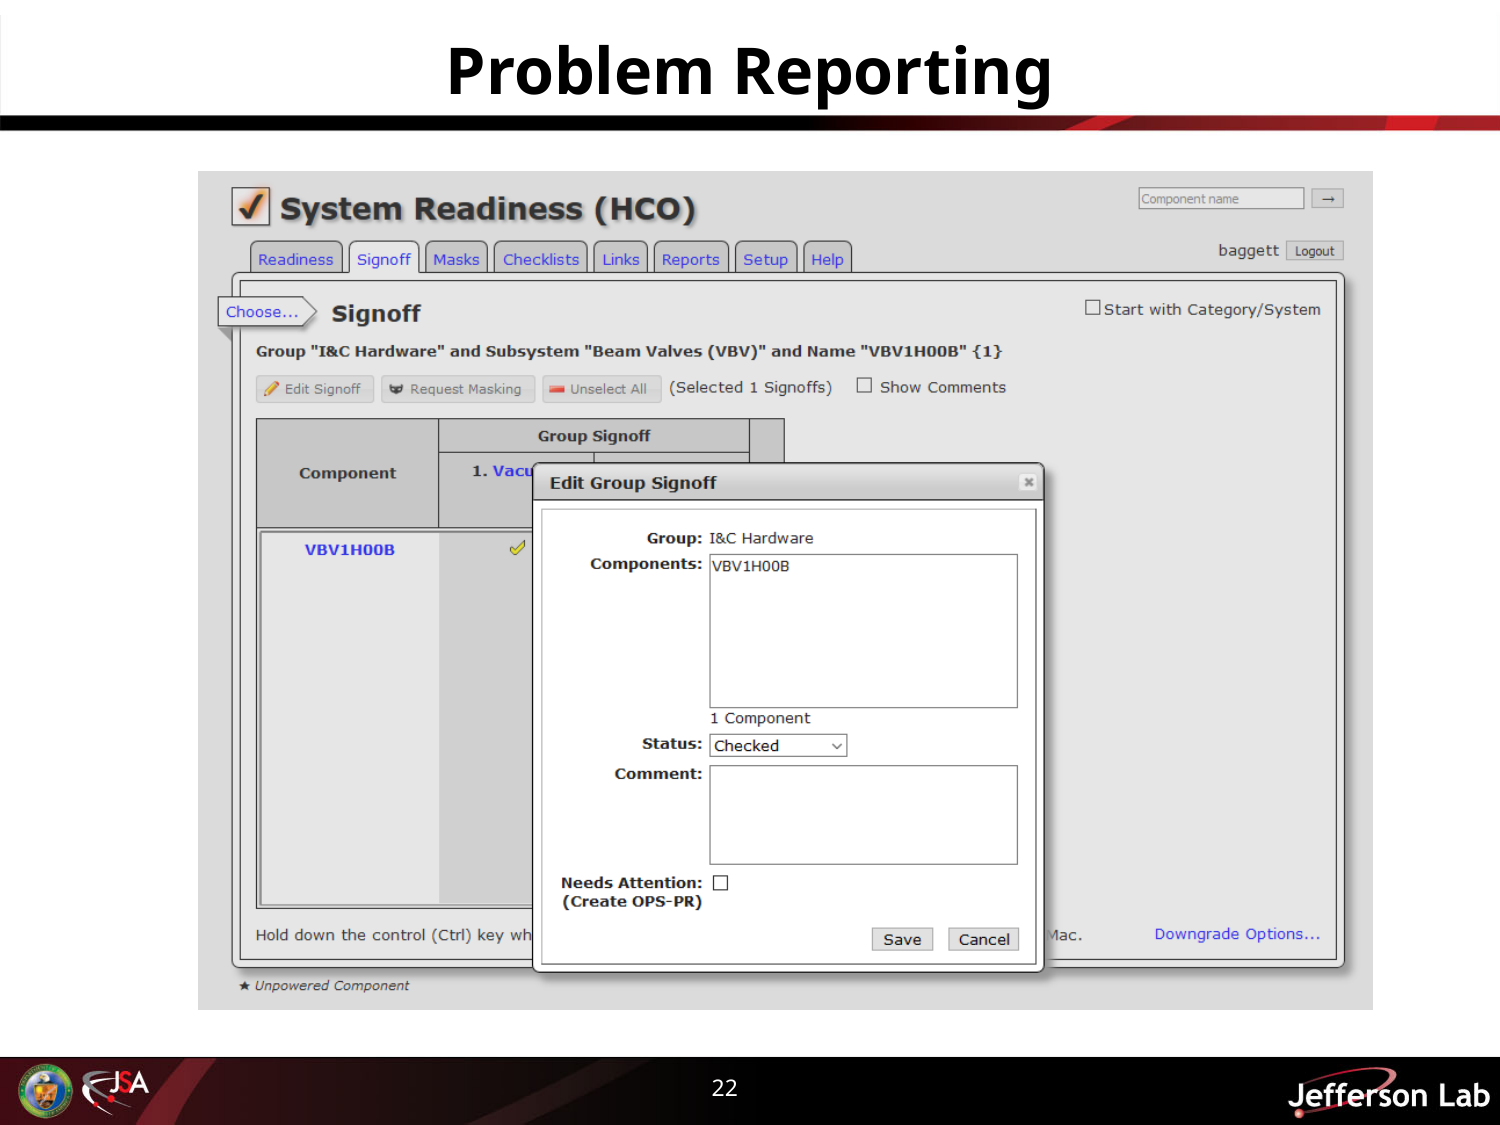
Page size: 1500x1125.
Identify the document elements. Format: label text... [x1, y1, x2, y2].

picture [0, 0, 1500, 1125]
slide_number 22 [687, 1059, 763, 1120]
title Problem Reporting [112, 0, 1388, 138]
